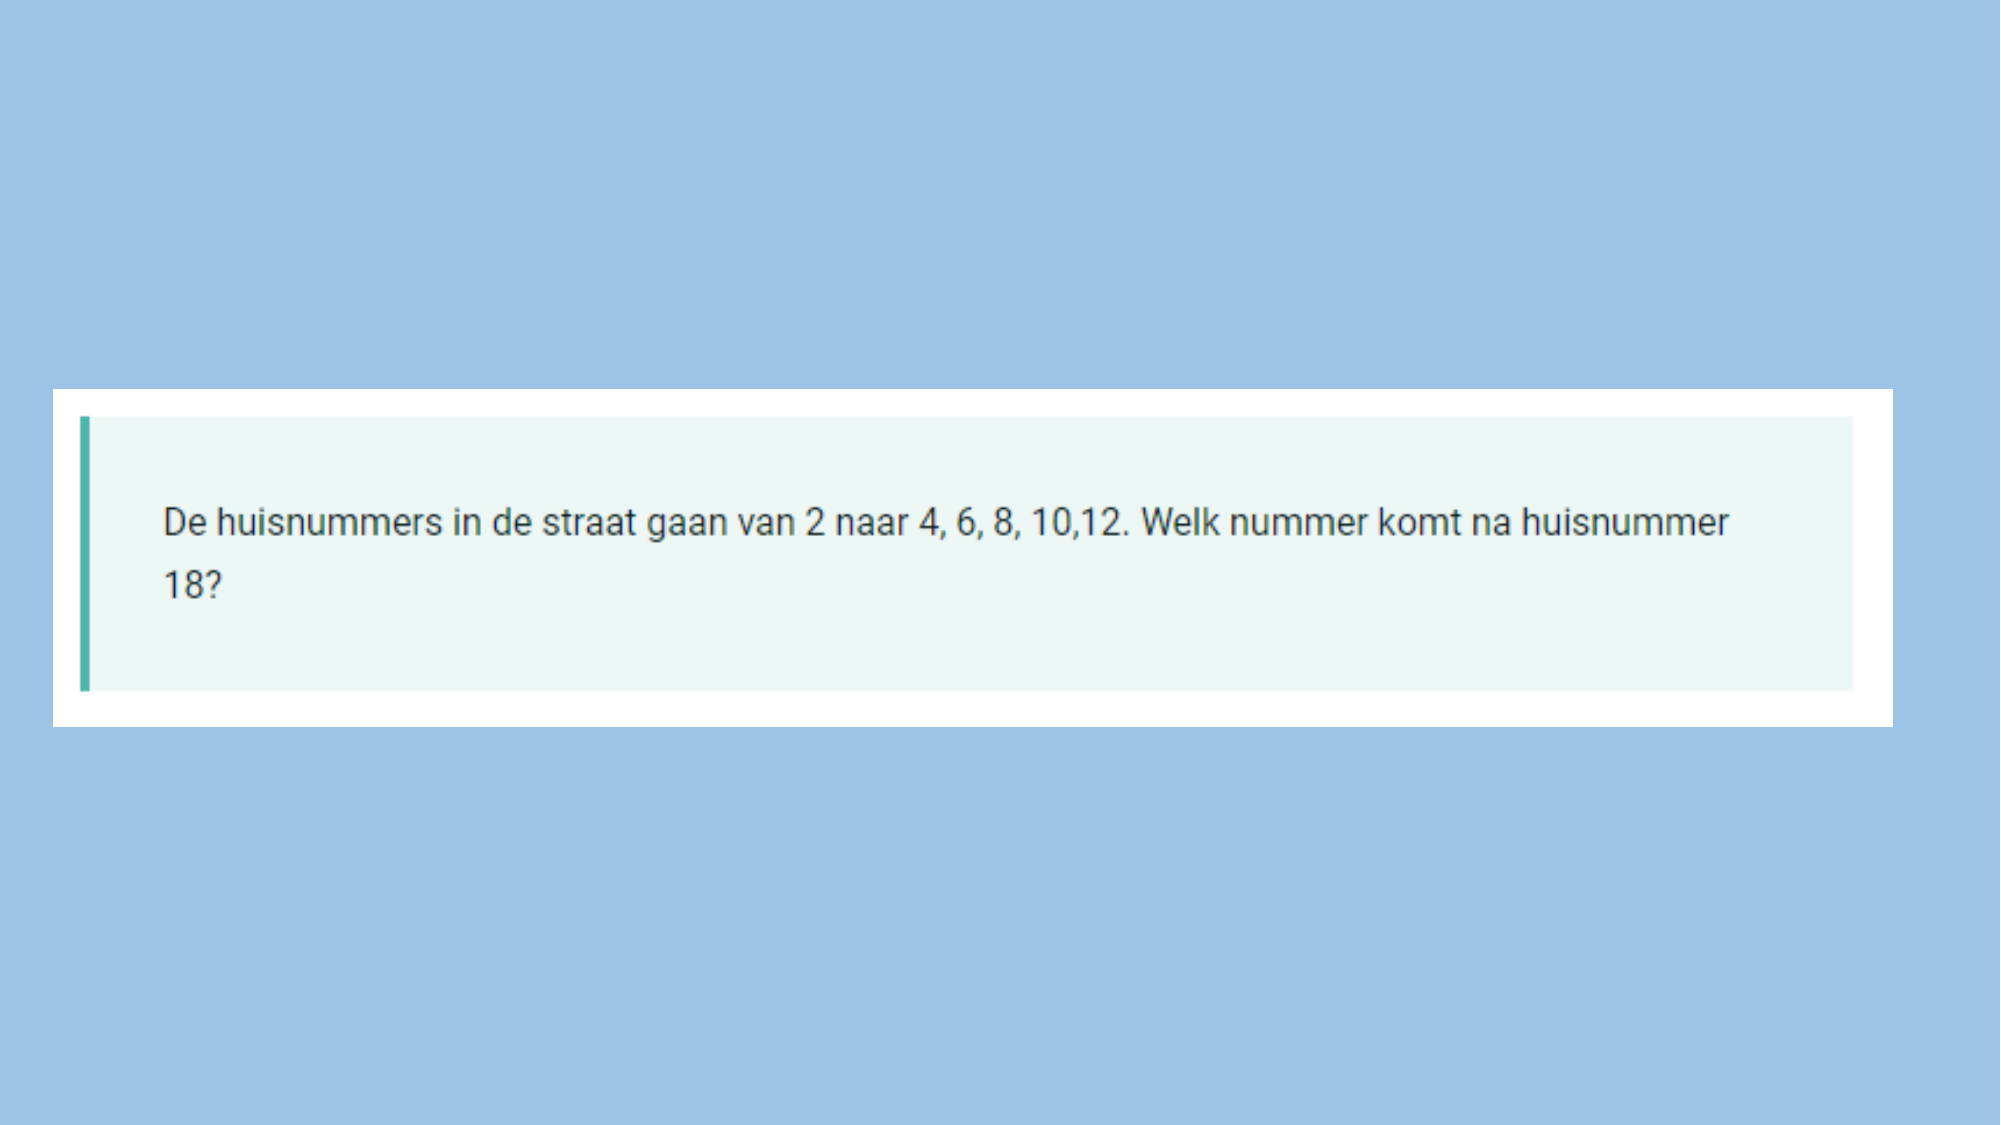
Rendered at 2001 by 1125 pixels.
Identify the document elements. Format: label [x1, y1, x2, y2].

picture [53, 389, 1893, 727]
